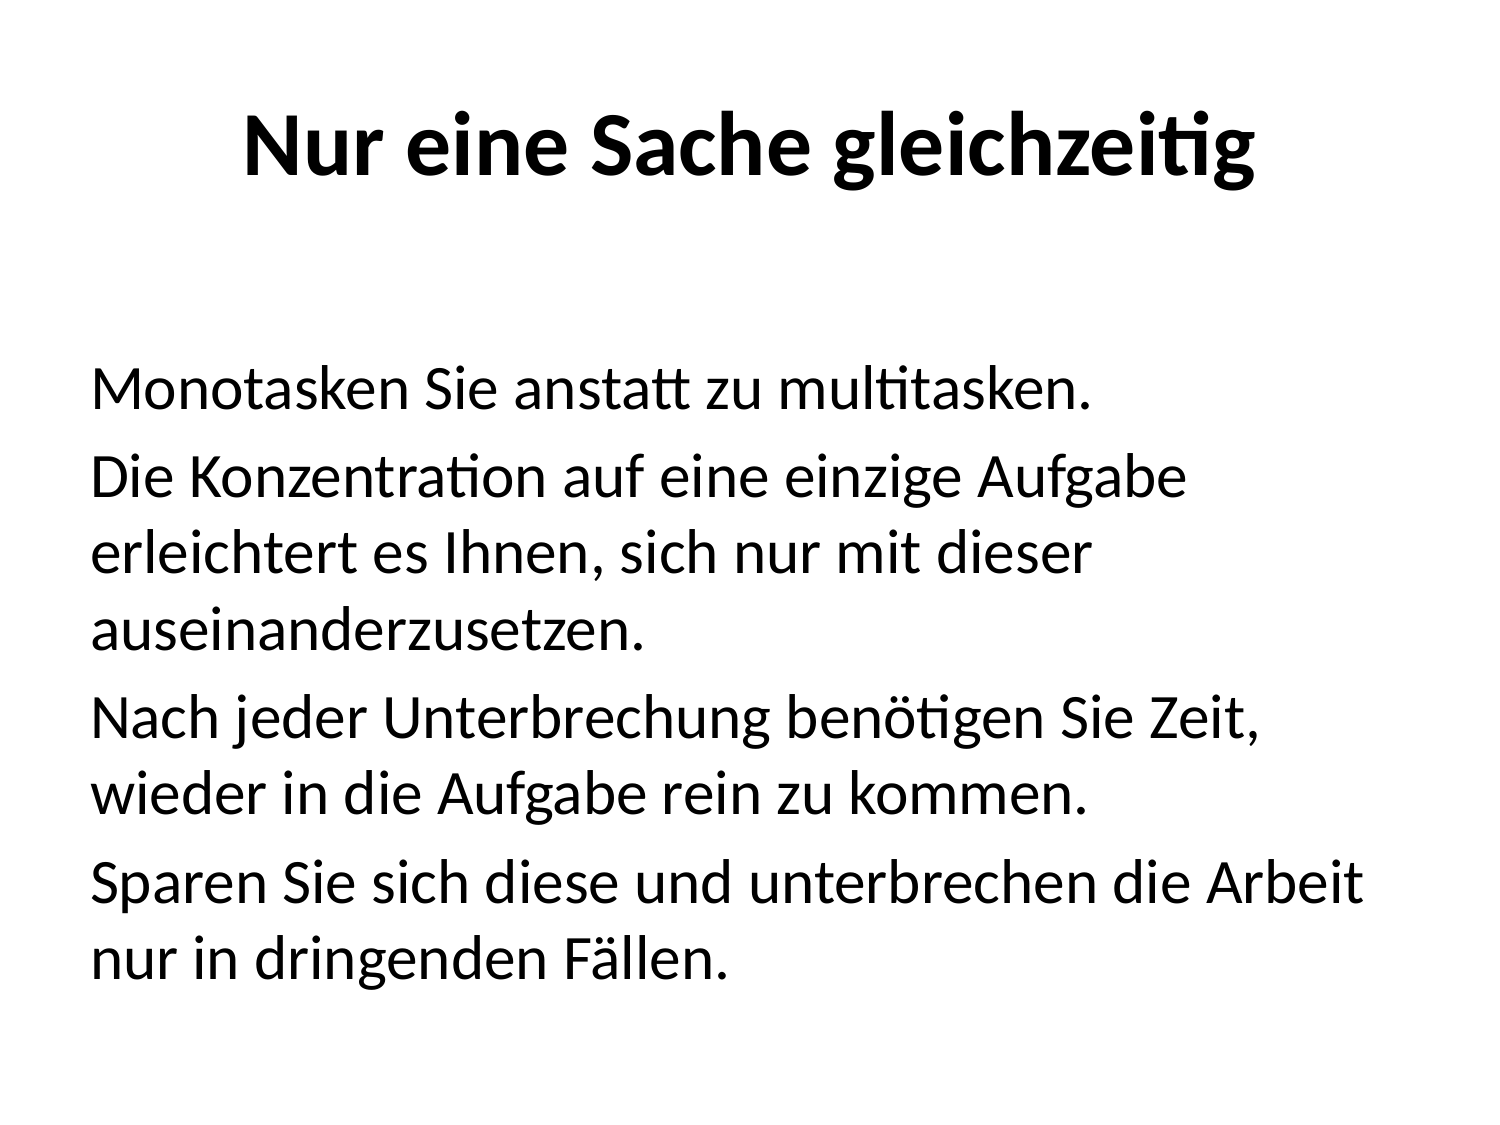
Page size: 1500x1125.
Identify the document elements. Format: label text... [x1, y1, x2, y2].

list Monotasken Sie anstatt zu multitasken. Die Konzentration auf eine einzige Aufgabe erleichtert es Ihnen, sich nur mit dieser auseinanderzusetzen. Nach jeder Unterbrechung benötigen Sie Zeit, wieder in die Aufgabe rein zu kommen. Sparen Sie sich diese und unterbrechen die Arbeit nur in dringenden Fällen. [75, 262, 1425, 1005]
title Nur eine Sache gleichzeitig [75, 45, 1425, 233]
